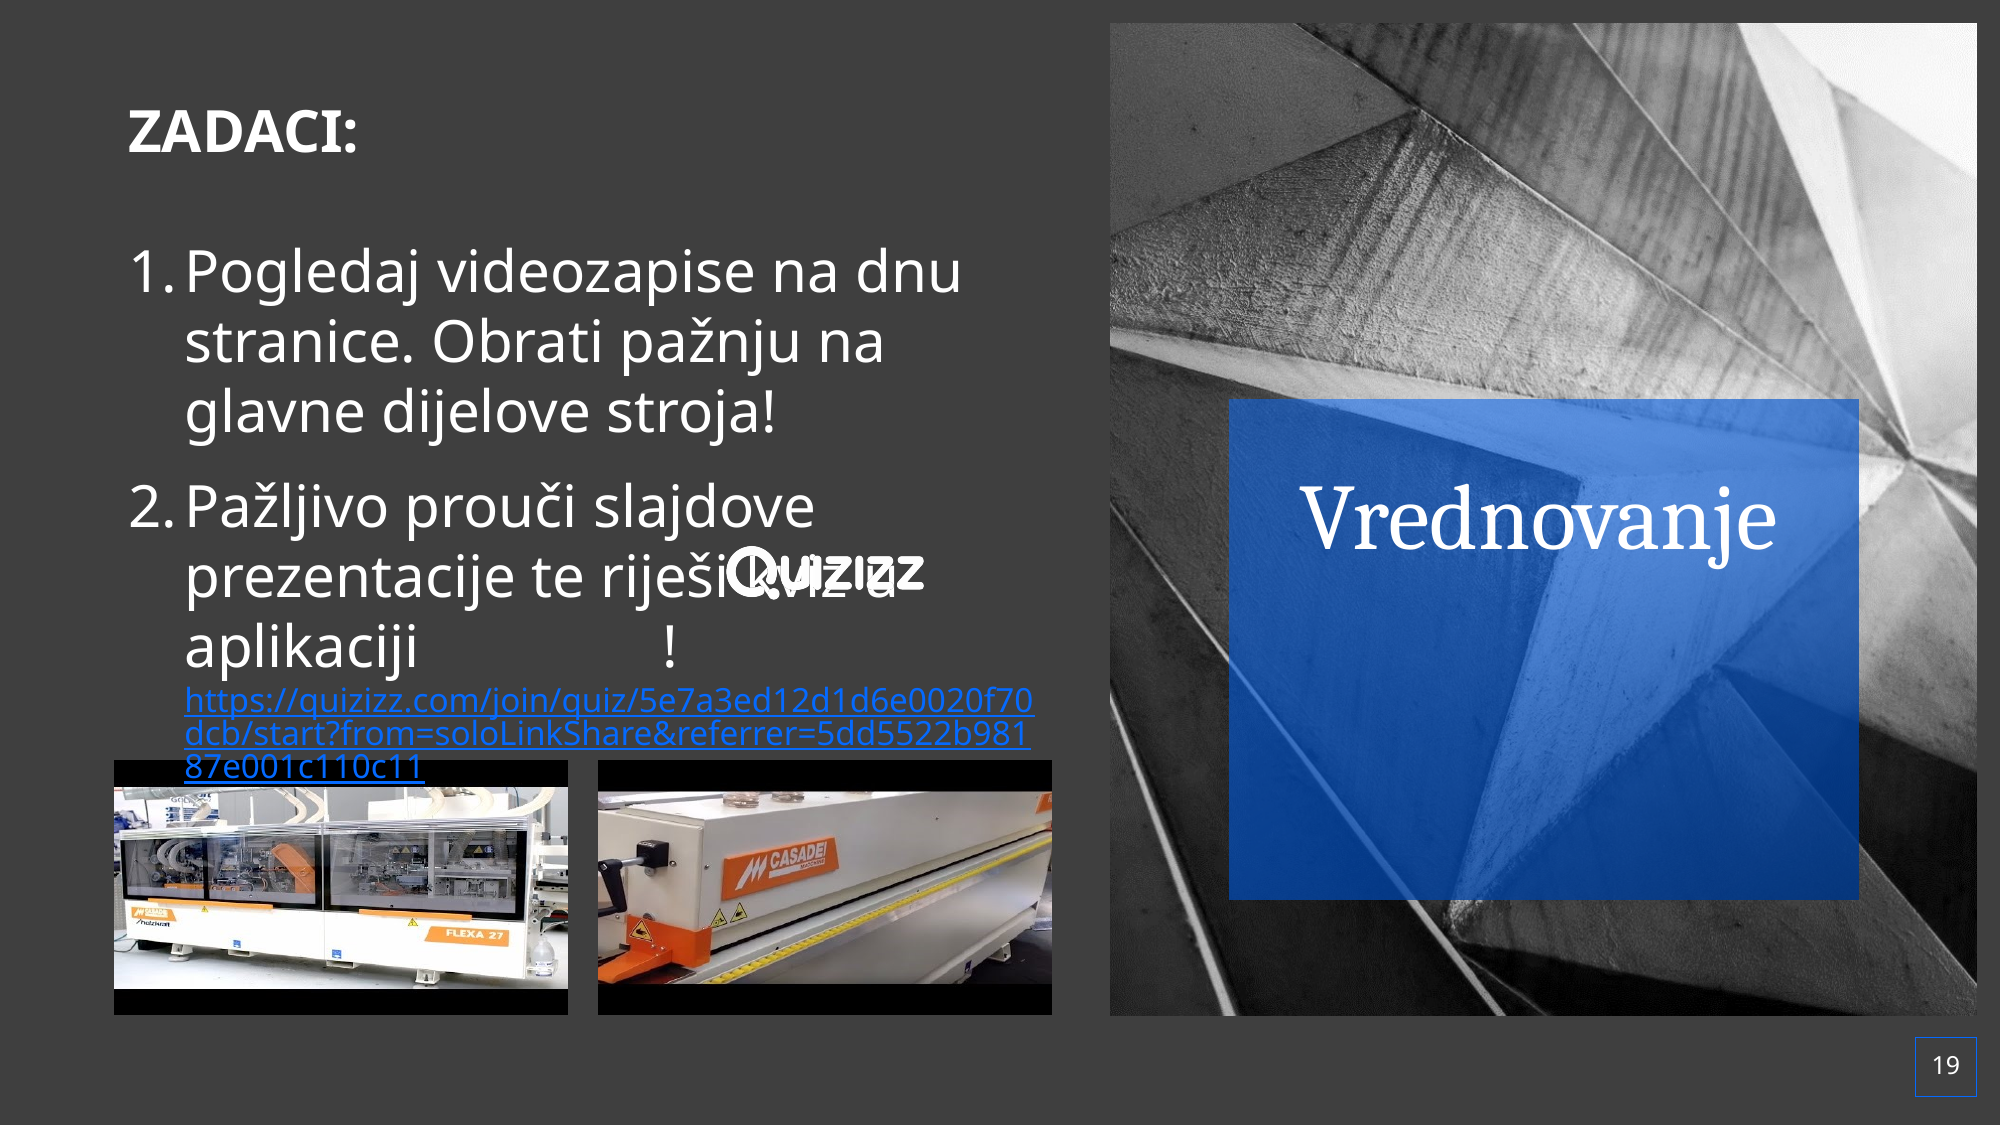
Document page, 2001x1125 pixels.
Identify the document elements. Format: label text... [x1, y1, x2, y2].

text_box ZADACI: Pogledaj videozapise na dnu stranice. Obrati pažnju na glavne dijelove stroja! Pažljivo prouči slajdove prezentacije te riješi kviz u aplikaciji ! https://quizizz.com/join/quiz/5e7a3ed12d1d6e0020f70dcb/start?from=soloLinkShare&referrer=5dd5522b98187e001c110c11 [113, 86, 1053, 732]
slide_number 19 [1915, 1037, 1977, 1097]
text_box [597, 759, 1053, 1016]
picture [1110, 23, 1977, 1016]
picture [726, 545, 924, 600]
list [113, 759, 569, 1016]
